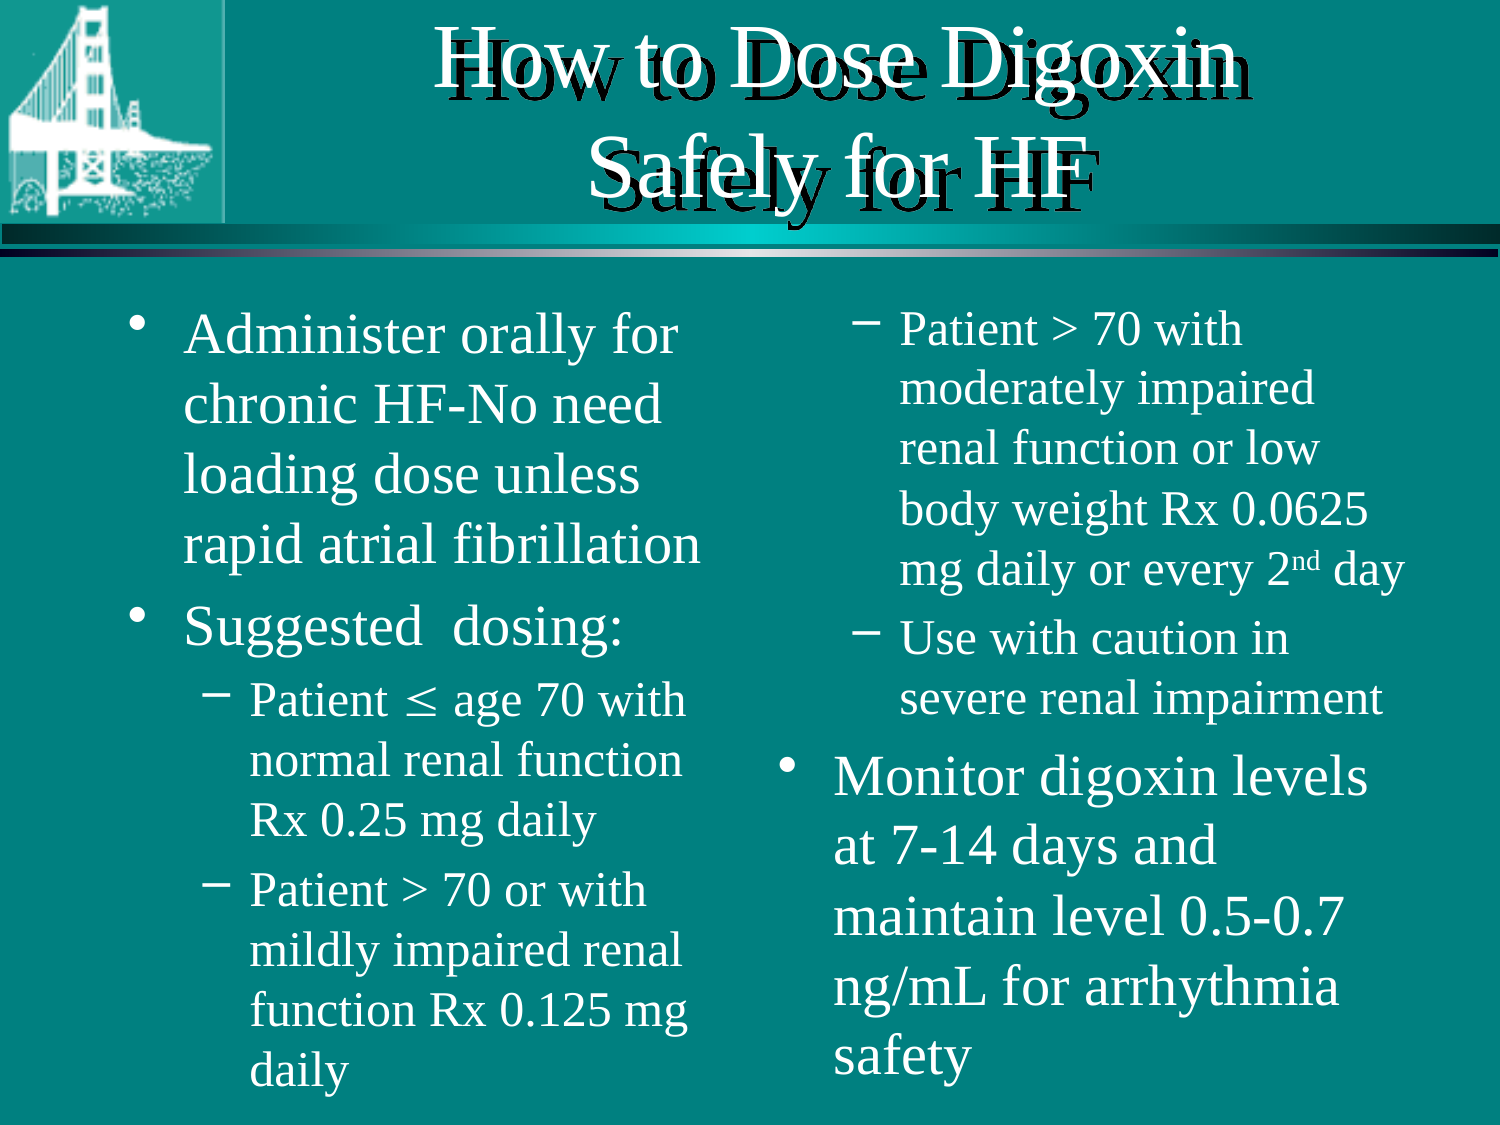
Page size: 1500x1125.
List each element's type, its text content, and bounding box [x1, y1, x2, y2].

picture [0, 0, 225, 223]
list Patient > 70 with moderately impaired renal function or low body weight Rx 0.0625 mg daily or every 2nd day Use with caution in severe renal impairment Monitor digoxin levels at 7-14 days and maintain level 0.5-0.7 ng/mL for arrhythmia safety [762, 287, 1426, 963]
title How to Dose Digoxin Safely for HF [199, 12, 1476, 201]
list Administer orally for chronic HF-No need loading dose unless rapid atrial fibrillation Suggested dosing: Patient  age 70 with normal renal function Rx 0.25 mg daily Patient > 70 or with mildly impaired renal function Rx 0.125 mg daily [112, 287, 738, 963]
